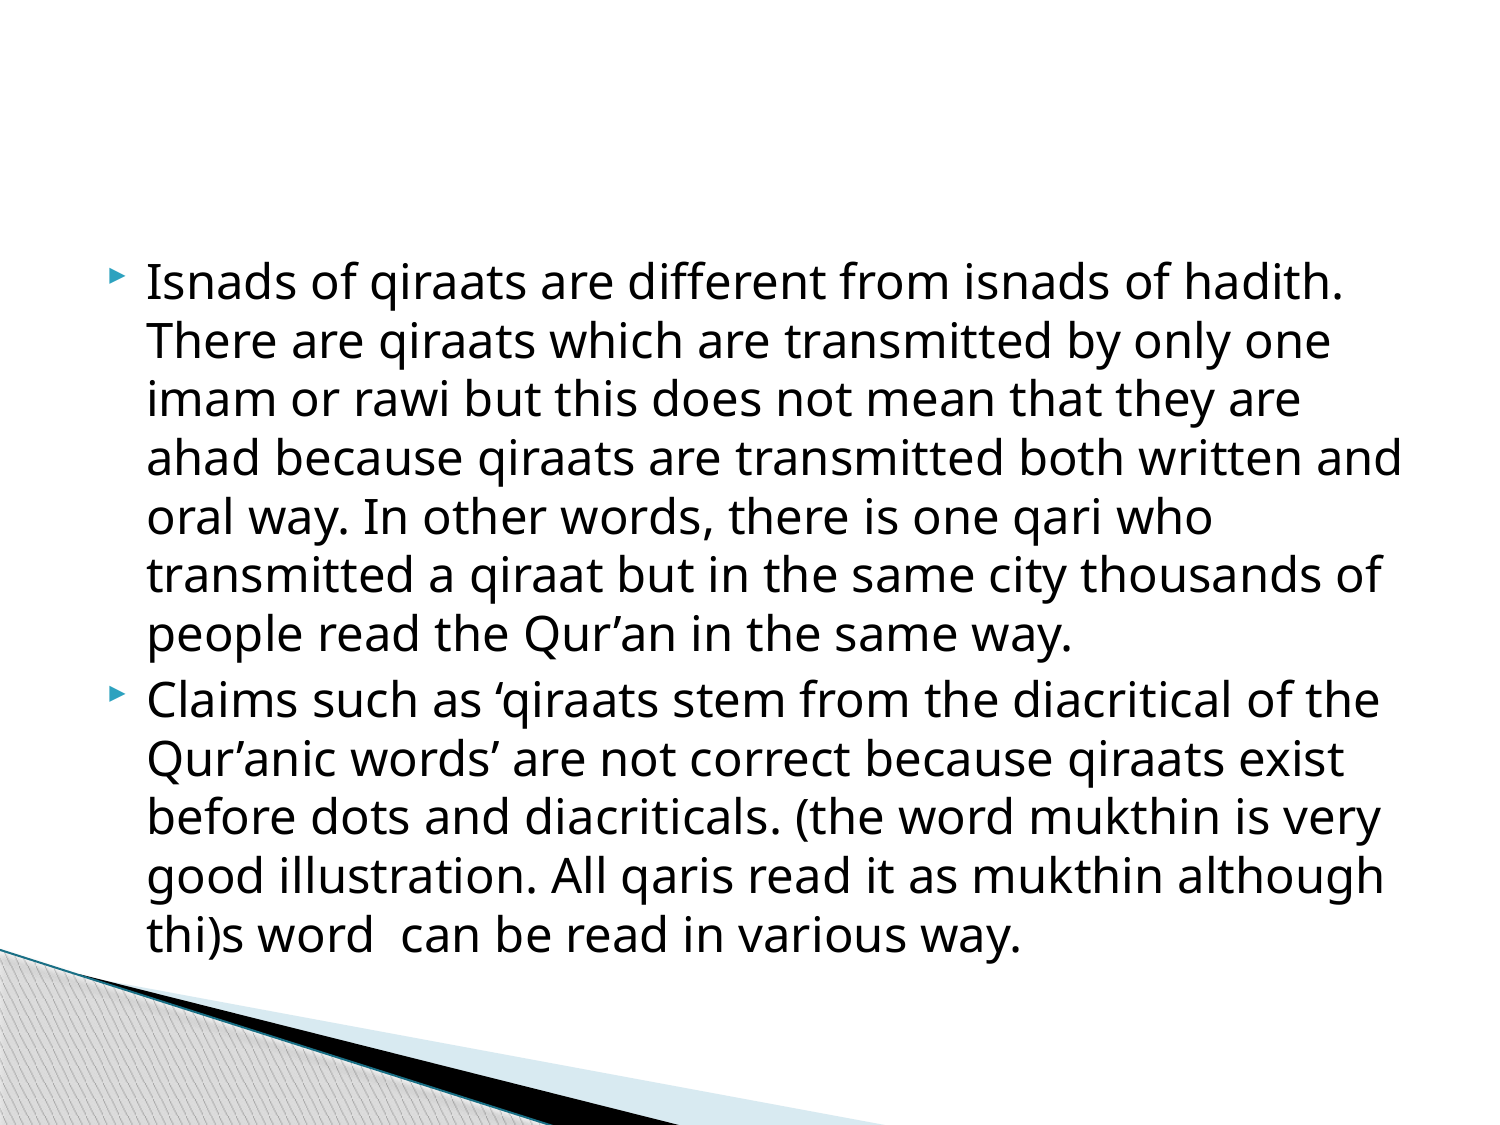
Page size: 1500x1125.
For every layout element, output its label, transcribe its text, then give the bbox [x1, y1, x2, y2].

list Isnads of qiraats are different from isnads of hadith. There are qiraats which are transmitted by only one imam or rawi but this does not mean that they are ahad because qiraats are transmitted both written and oral way. In other words, there is one qari who transmitted a qiraat but in the same city thousands of people read the Qur’an in the same way. Claims such as ‘qiraats stem from the diacritical of the Qur’anic words’ are not correct because qiraats exist before dots and diacriticals. (the word mukthin is very good illustration. All qaris read it as mukthin although thi)s word can be read in various way. [75, 243, 1425, 986]
